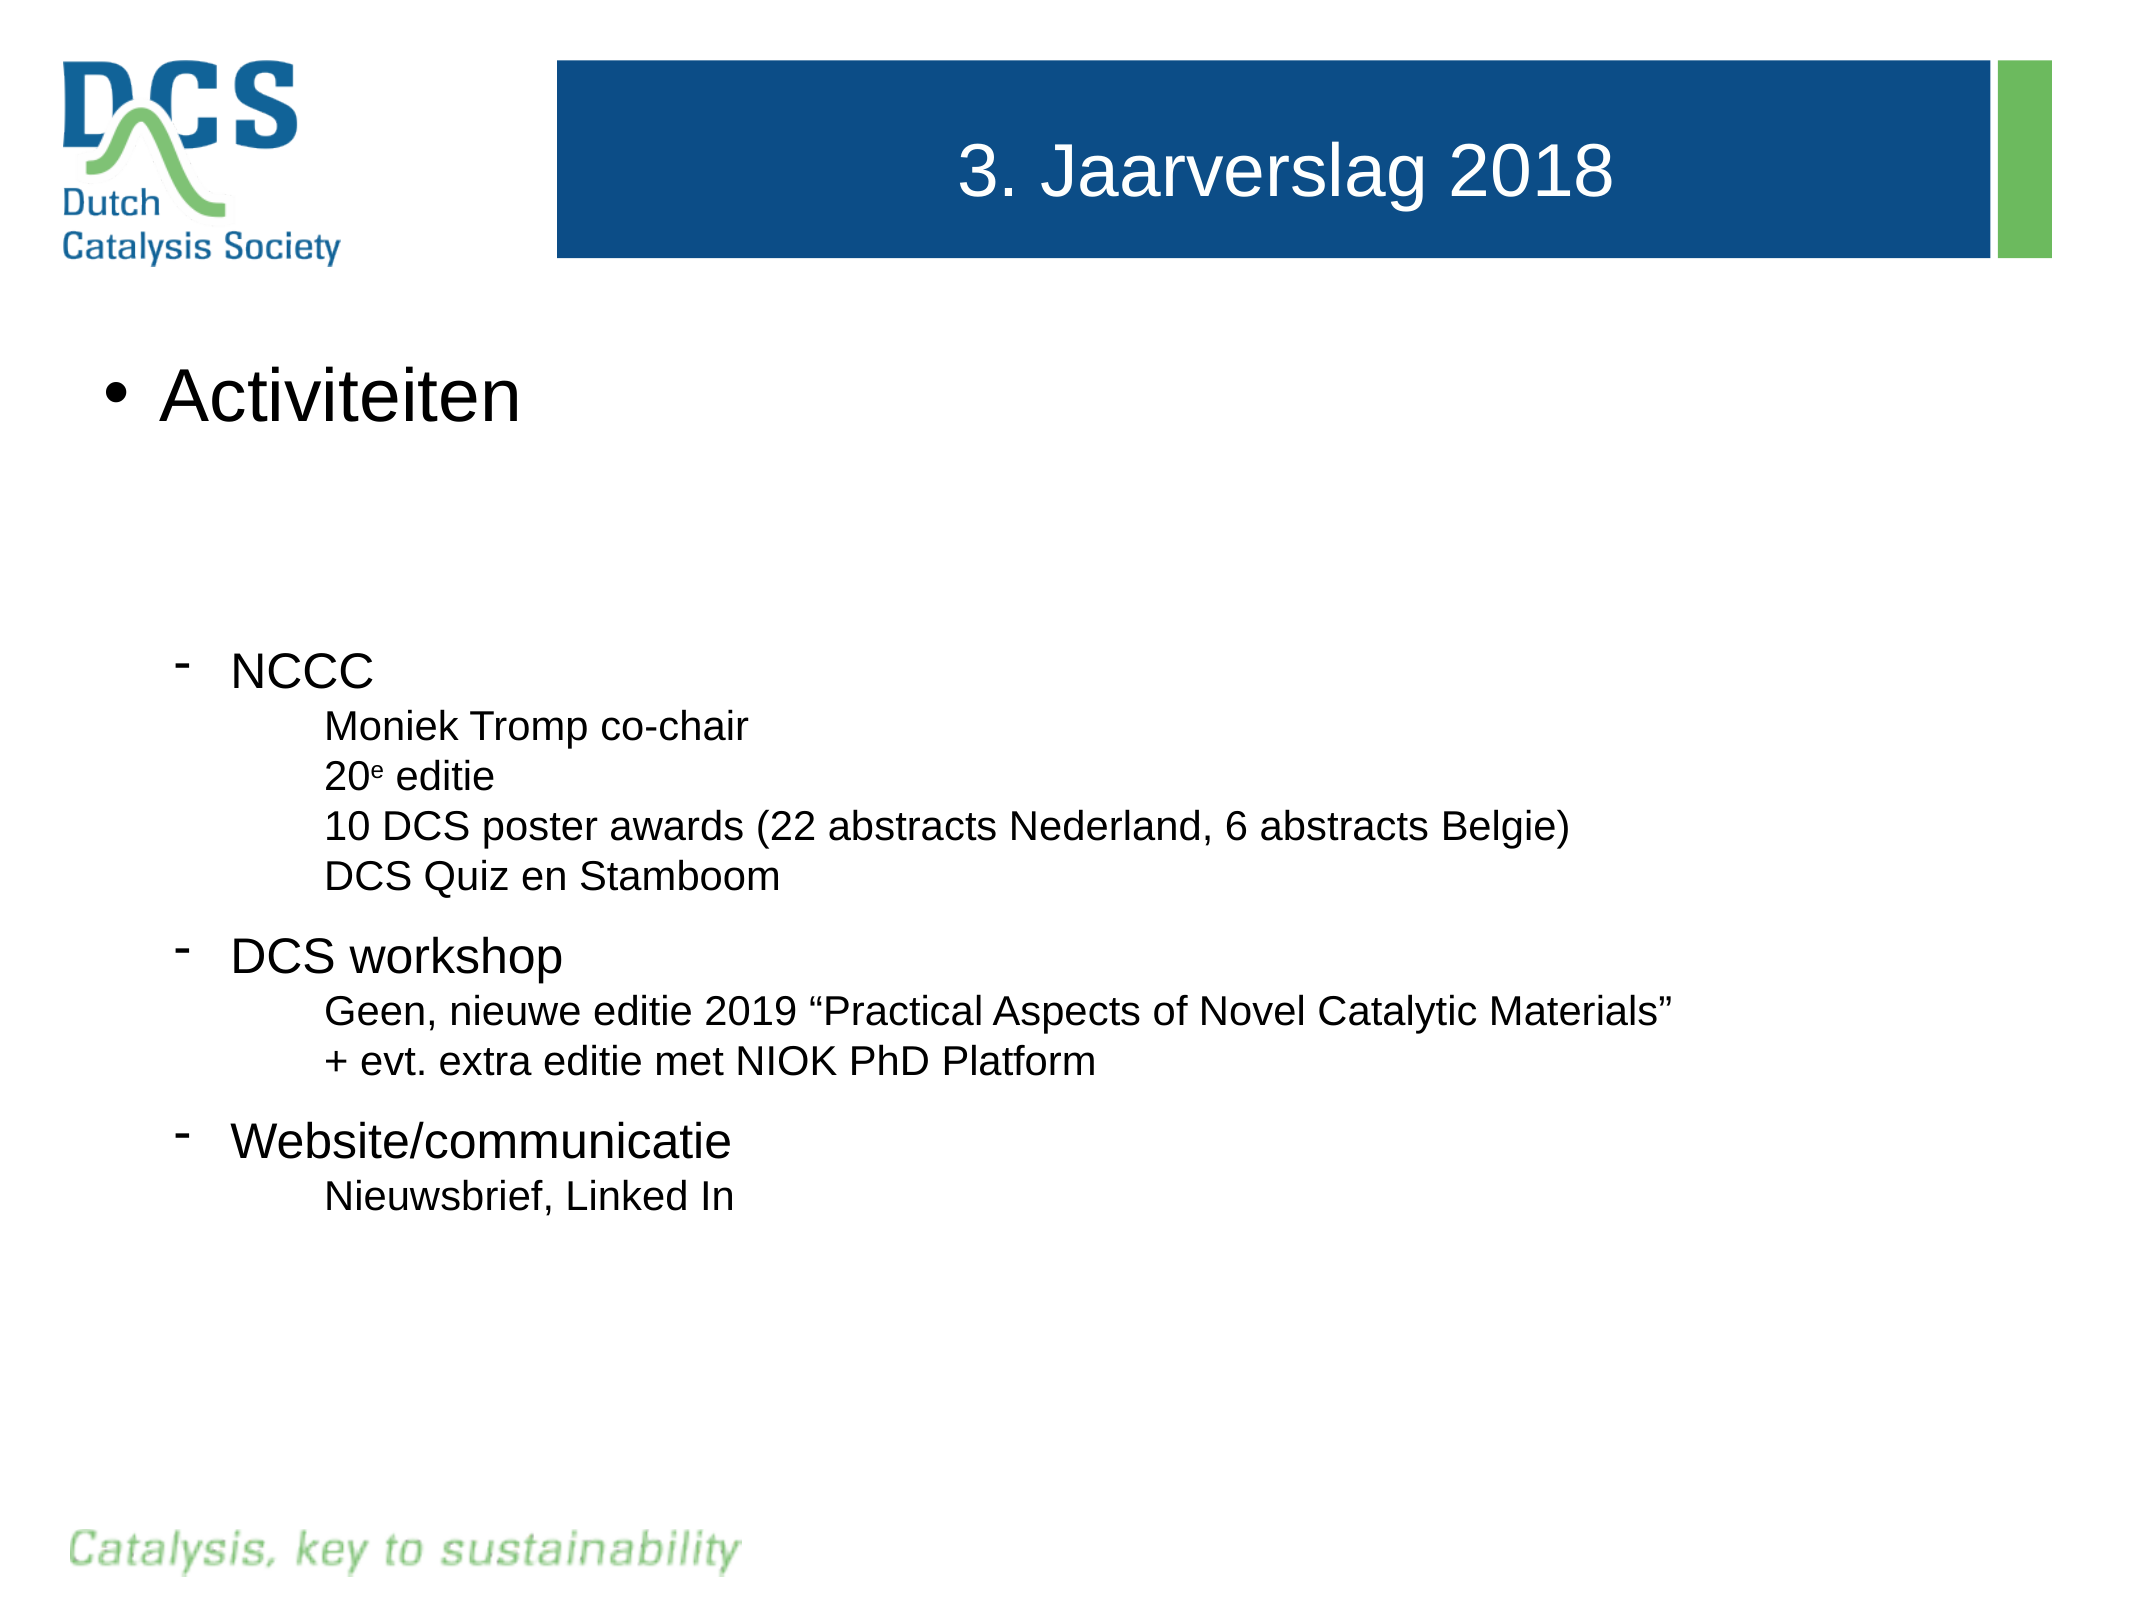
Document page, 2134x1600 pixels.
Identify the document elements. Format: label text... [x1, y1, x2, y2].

text_box NCCC Moniek Tromp co-chair 20e editie 10 DCS poster awards (22 abstracts Nederland, 6 abstracts Belgie) DCS Quiz en Stamboom DCS workshop Geen, nieuwe editie 2019 “Practical Aspects of Novel Catalytic Materials” + evt. extra editie met NIOK PhD Platform Website/communicatie Nieuwsbrief, Linked In [159, 631, 2024, 1294]
text_box [557, 60, 1991, 259]
picture [70, 1528, 742, 1578]
text_box Activiteiten [88, 339, 1439, 1096]
text_box 3. Jaarverslag 2018 [575, 114, 1998, 217]
text_box [1997, 60, 2052, 259]
picture [62, 59, 341, 267]
